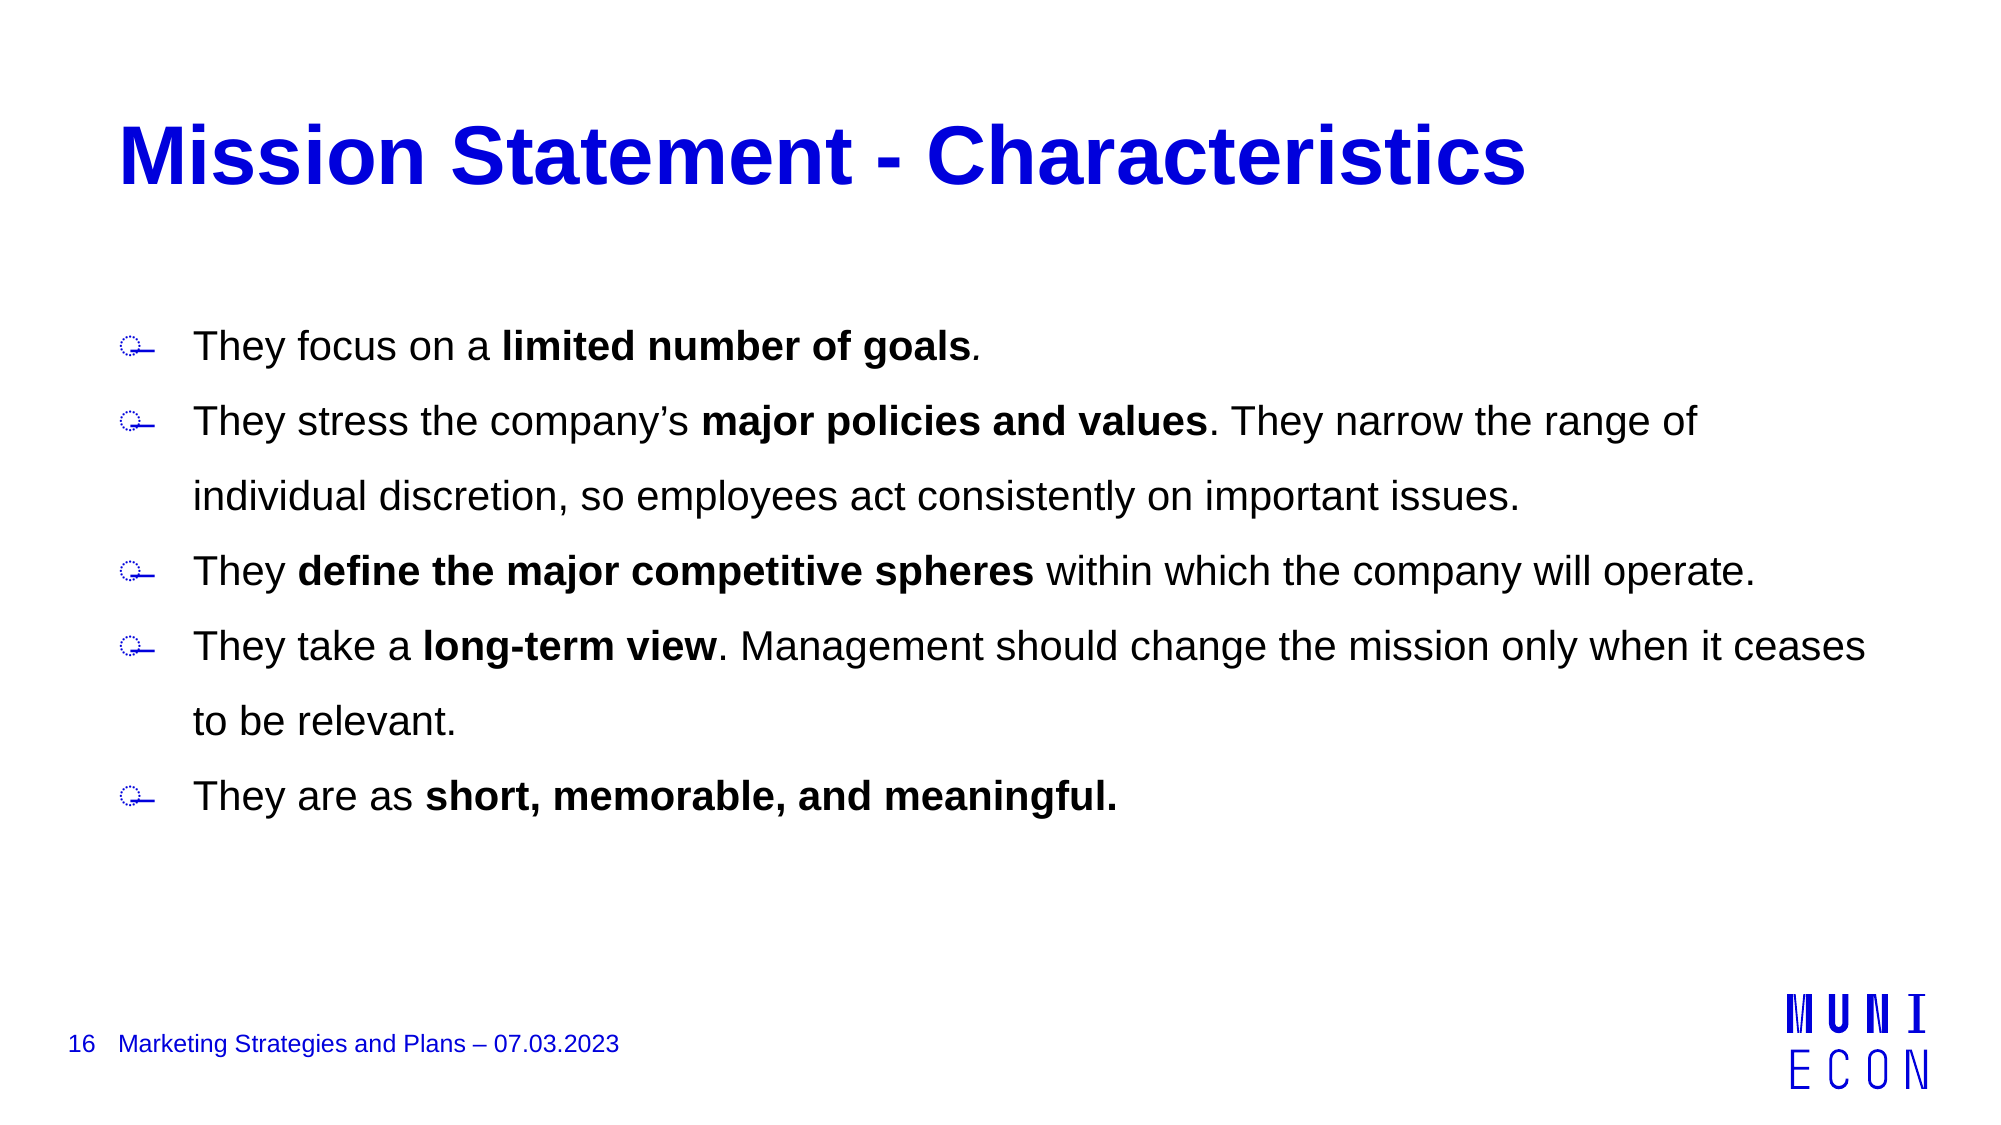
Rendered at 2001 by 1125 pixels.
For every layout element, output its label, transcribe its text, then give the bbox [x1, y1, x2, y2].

slide_number 16 [67, 1021, 110, 1063]
list They focus on a limited number of goals. They stress the company’s major policies and values. They narrow the range of individual discretion, so employees act consistently on important issues. They define the major competitive spheres within which the company will operate. They take a long-term view. Management should change the mission only when it ceases to be relevant. They are as short, memorable, and meaningful. [117, 294, 1882, 831]
title Mission Statement - Characteristics [118, 118, 1883, 193]
footer Marketing Strategies and Plans – 07.03.2023 [118, 1021, 1418, 1063]
